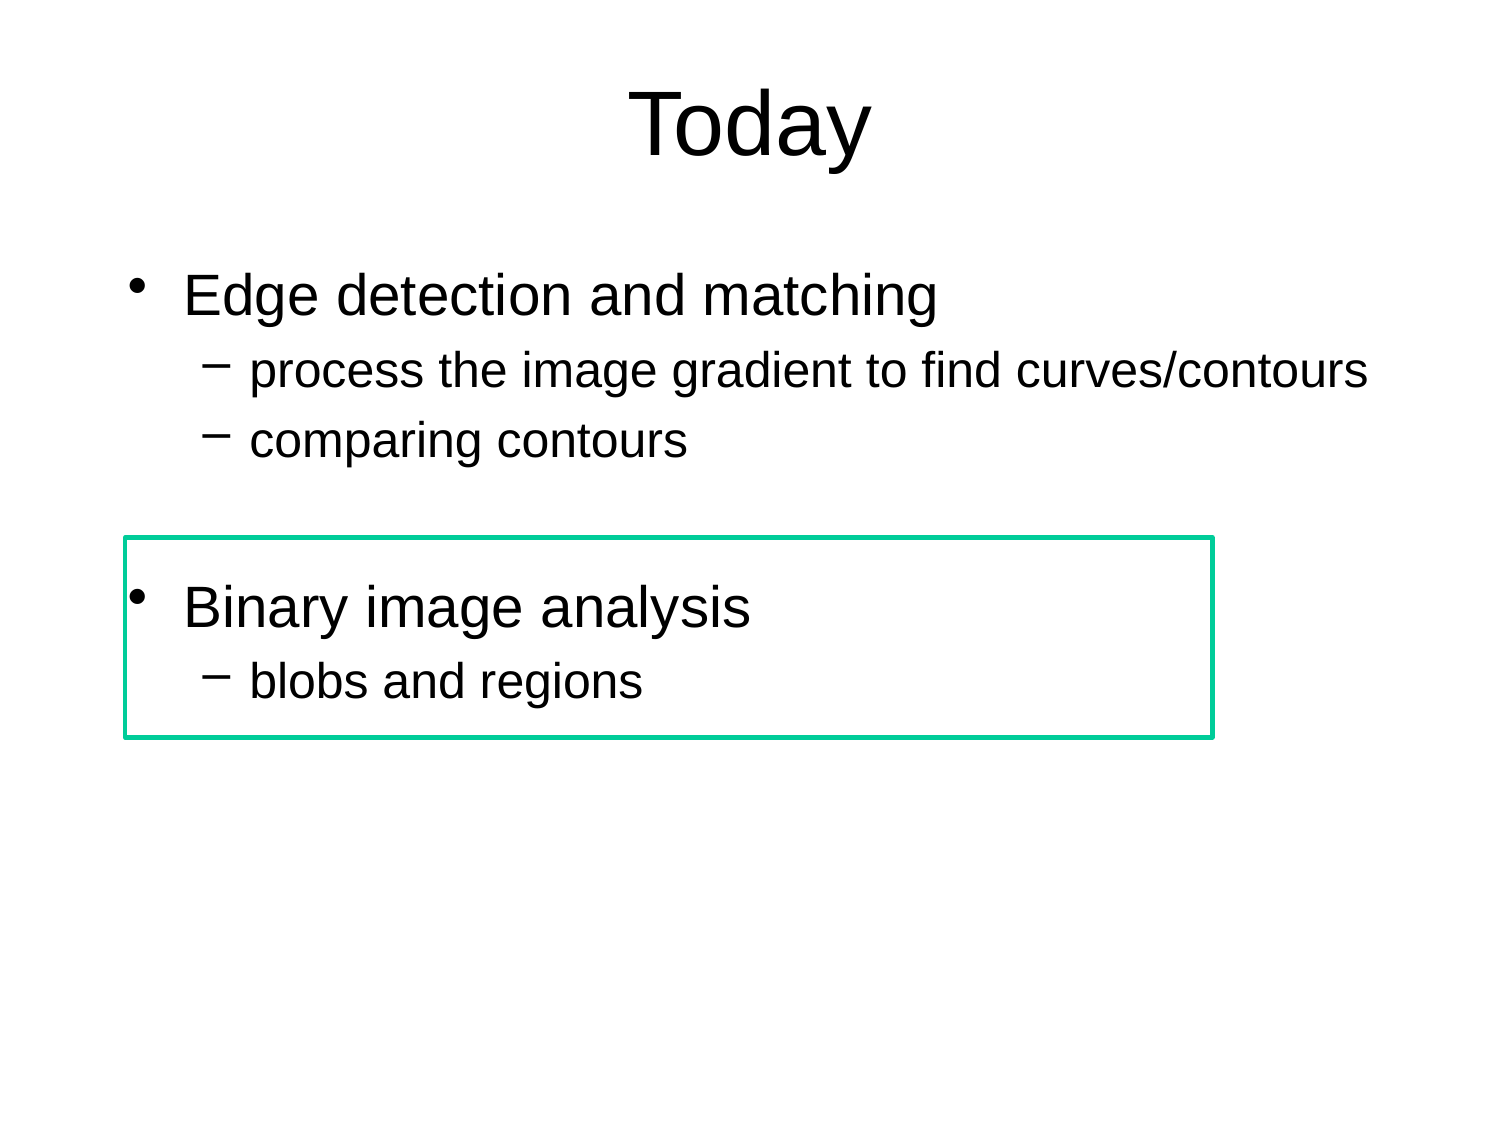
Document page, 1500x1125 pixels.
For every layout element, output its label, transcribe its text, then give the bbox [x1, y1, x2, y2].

title Today [112, 24, 1388, 213]
text_box [123, 535, 1215, 740]
list Edge detection and matching process the image gradient to find curves/contours comparing contours Binary image analysis blobs and regions [112, 249, 1388, 926]
